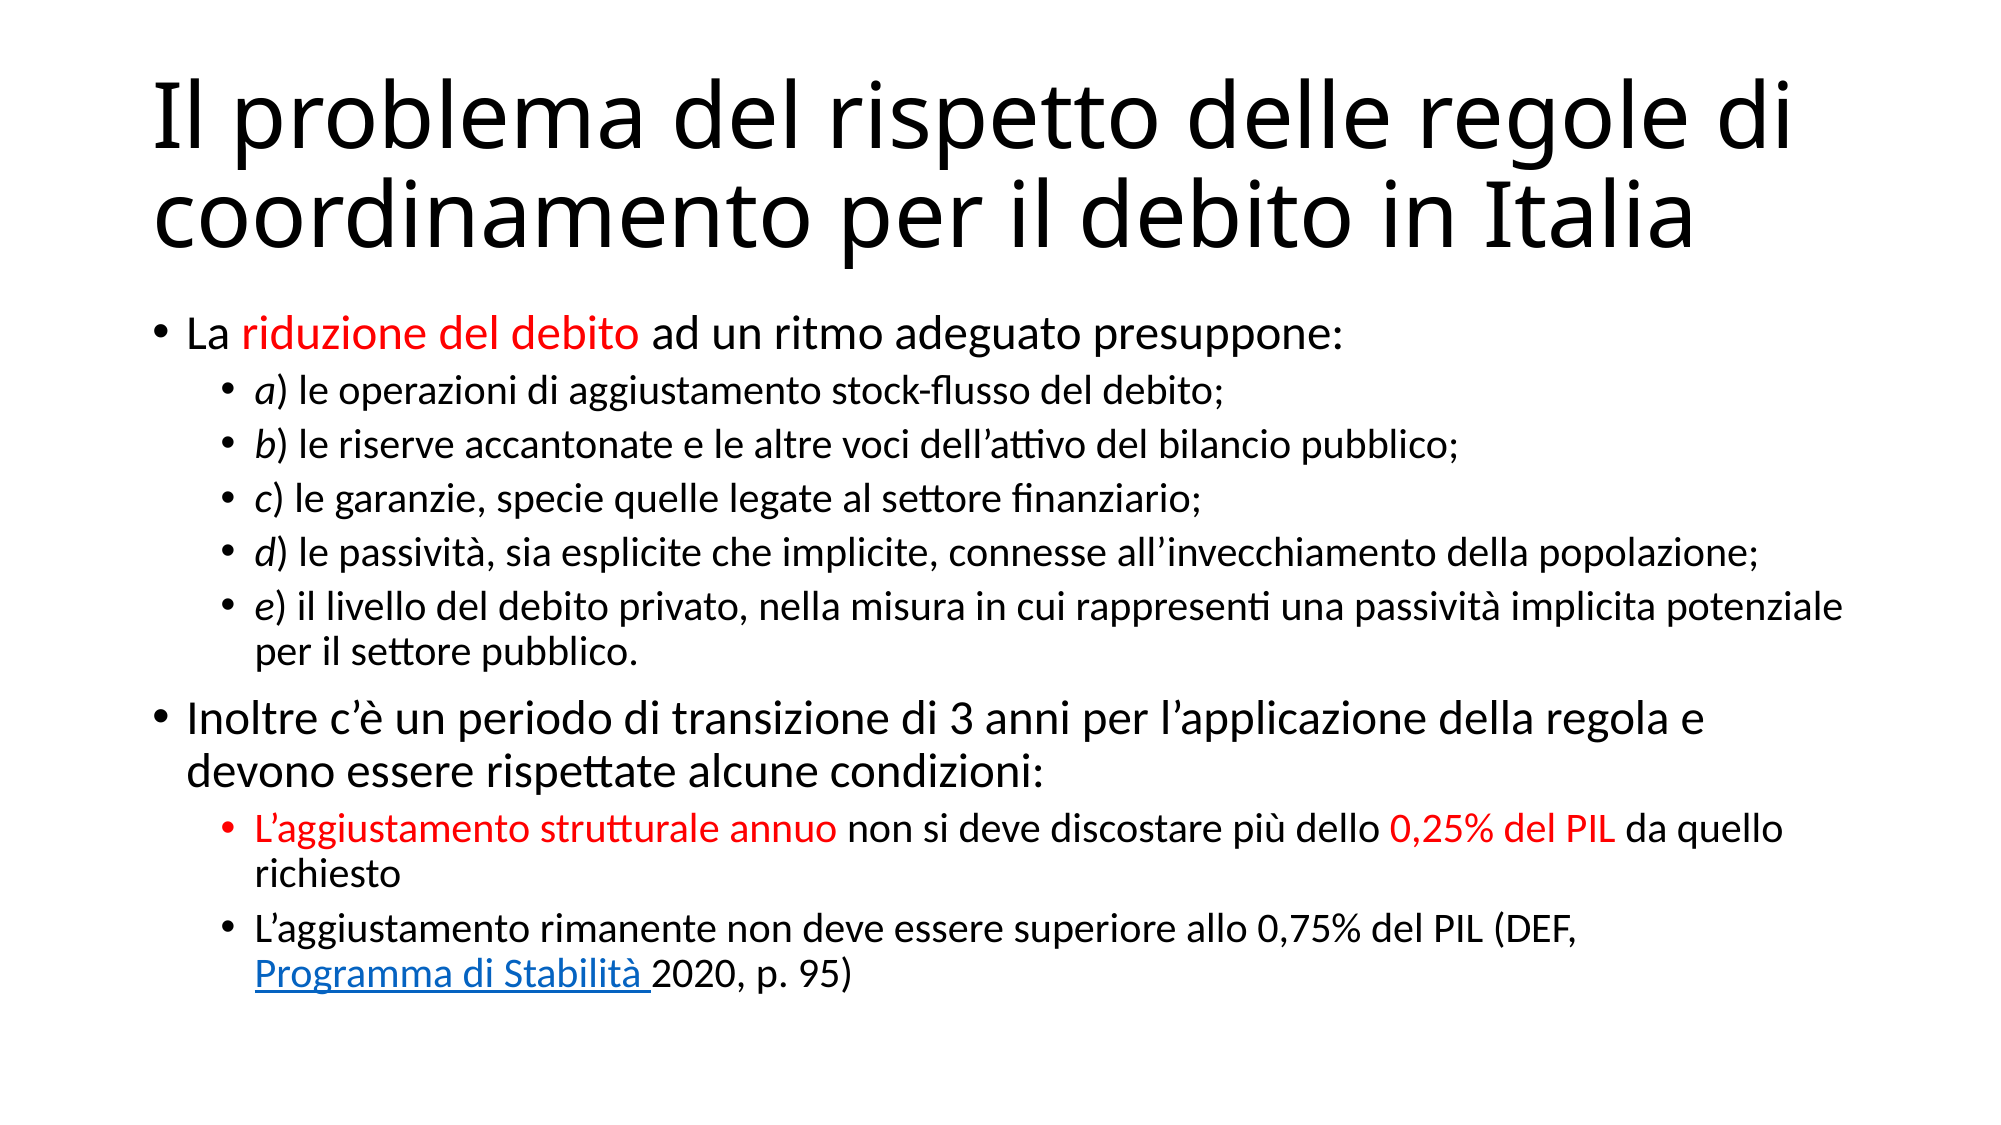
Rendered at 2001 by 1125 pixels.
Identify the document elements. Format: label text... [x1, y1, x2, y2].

title Il problema del rispetto delle regole di coordinamento per il debito in Italia [137, 59, 1863, 278]
list La riduzione del debito ad un ritmo adeguato presuppone: a) le operazioni di aggiustamento stock-flusso del debito; b) le riserve accantonate e le altre voci dell’attivo del bilancio pubblico; c) le garanzie, specie quelle legate al settore finanziario; d) le passività, sia esplicite che implicite, connesse all’invecchiamento della popolazione; e) il livello del debito privato, nella misura in cui rappresenti una passività implicita potenziale per il settore pubblico. Inoltre c’è un periodo di transizione di 3 anni per l’applicazione della regola e devono essere rispettate alcune condizioni: L’aggiustamento strutturale annuo non si deve discostare più dello 0,25% del PIL da quello richiesto L’aggiustamento rimanente non deve essere superiore allo 0,75% del PIL (DEF, Programma di Stabilità 2020, p. 95) [137, 299, 1863, 1014]
